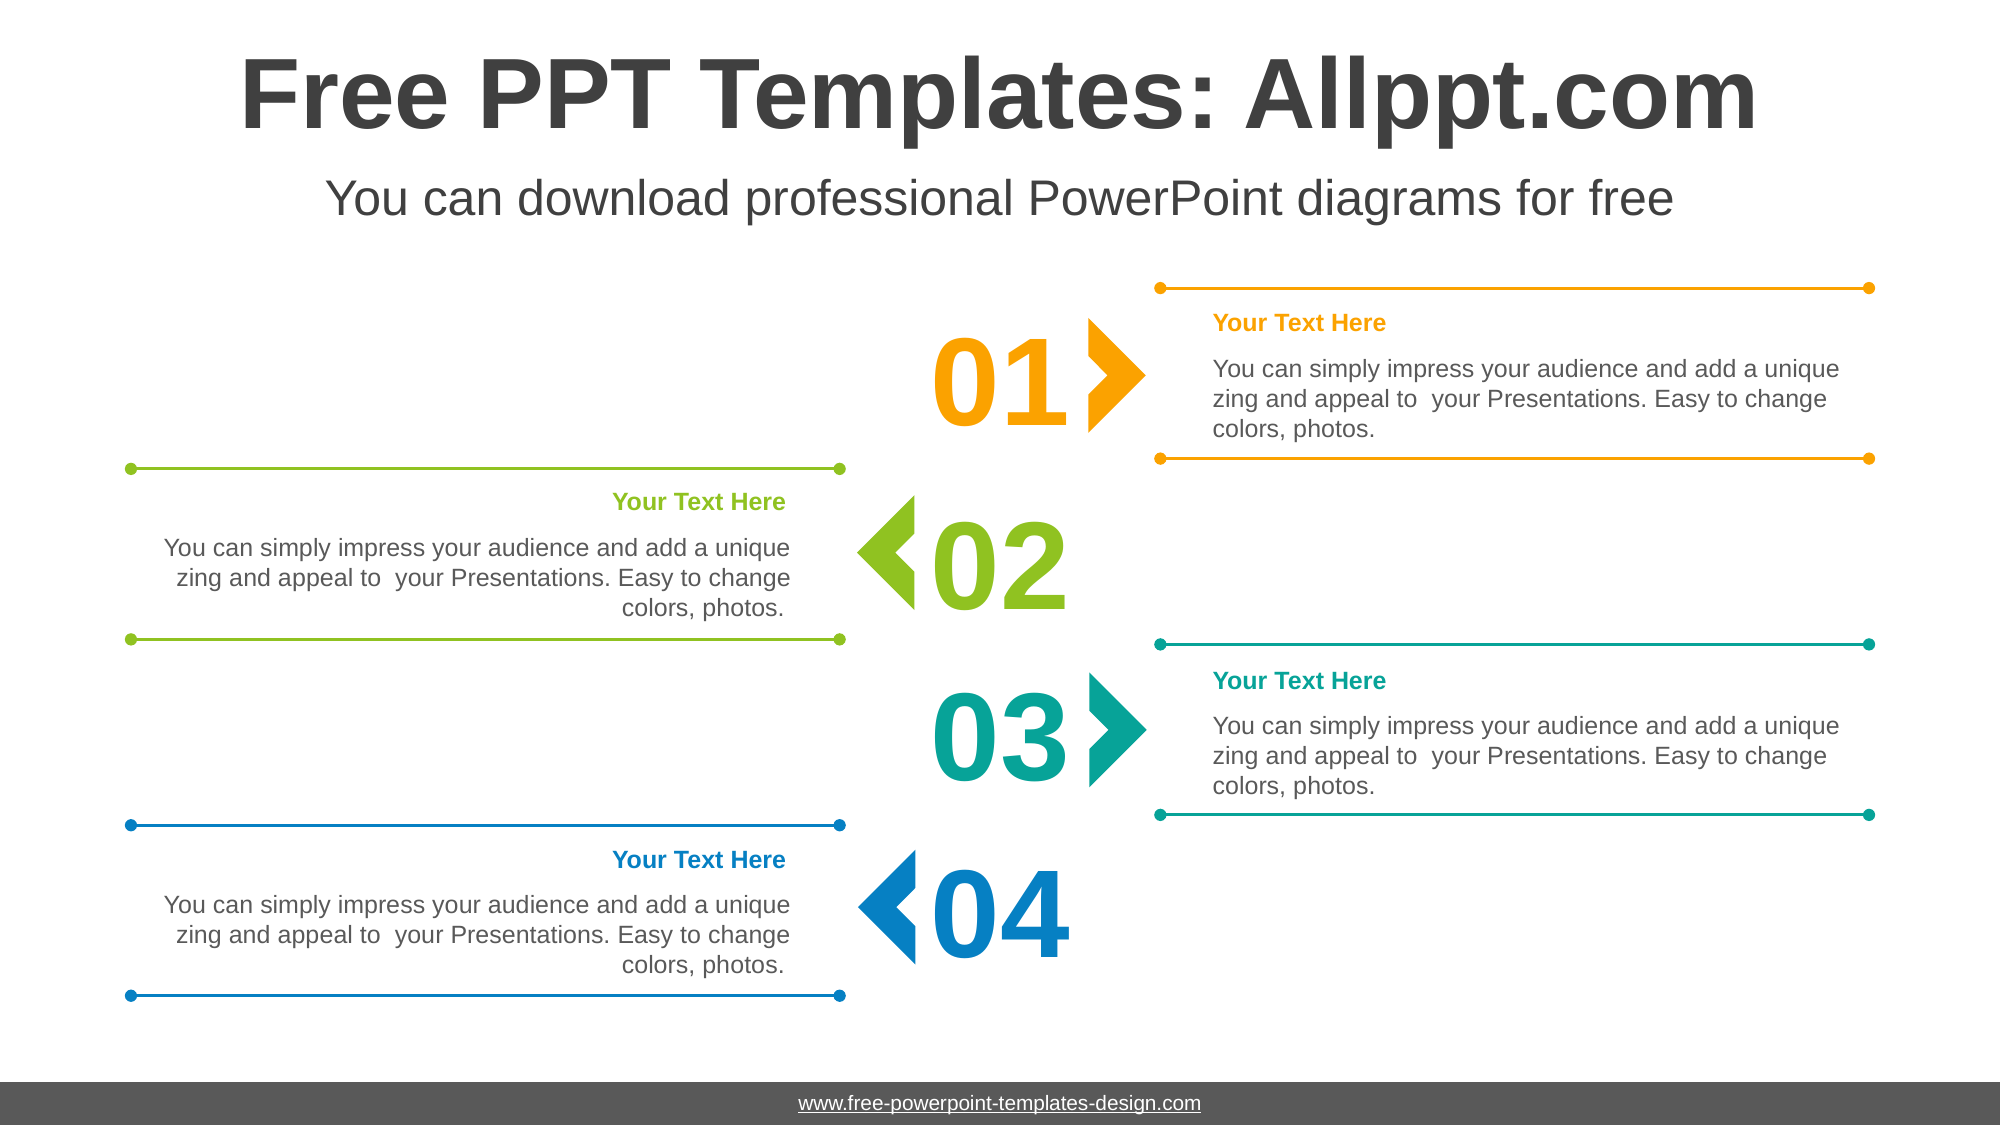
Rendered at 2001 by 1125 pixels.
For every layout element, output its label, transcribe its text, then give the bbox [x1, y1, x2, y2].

title Free PPT Templates: Allppt.com [0, 32, 2000, 161]
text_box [1197, 299, 1859, 452]
text_box 02 [914, 477, 1086, 642]
text_box [855, 492, 916, 613]
text_box www.free-powerpoint-templates-design.com [0, 1082, 2000, 1123]
text_box [1087, 315, 1148, 436]
text_box [1088, 669, 1149, 790]
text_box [148, 478, 807, 630]
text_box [148, 835, 807, 988]
text_box 01 [914, 292, 1086, 458]
text_box [856, 847, 917, 968]
list You can download professional PowerPoint diagrams for free [0, 164, 2000, 234]
text_box 04 [914, 824, 1086, 990]
text_box 03 [914, 647, 1086, 813]
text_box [1197, 657, 1859, 809]
